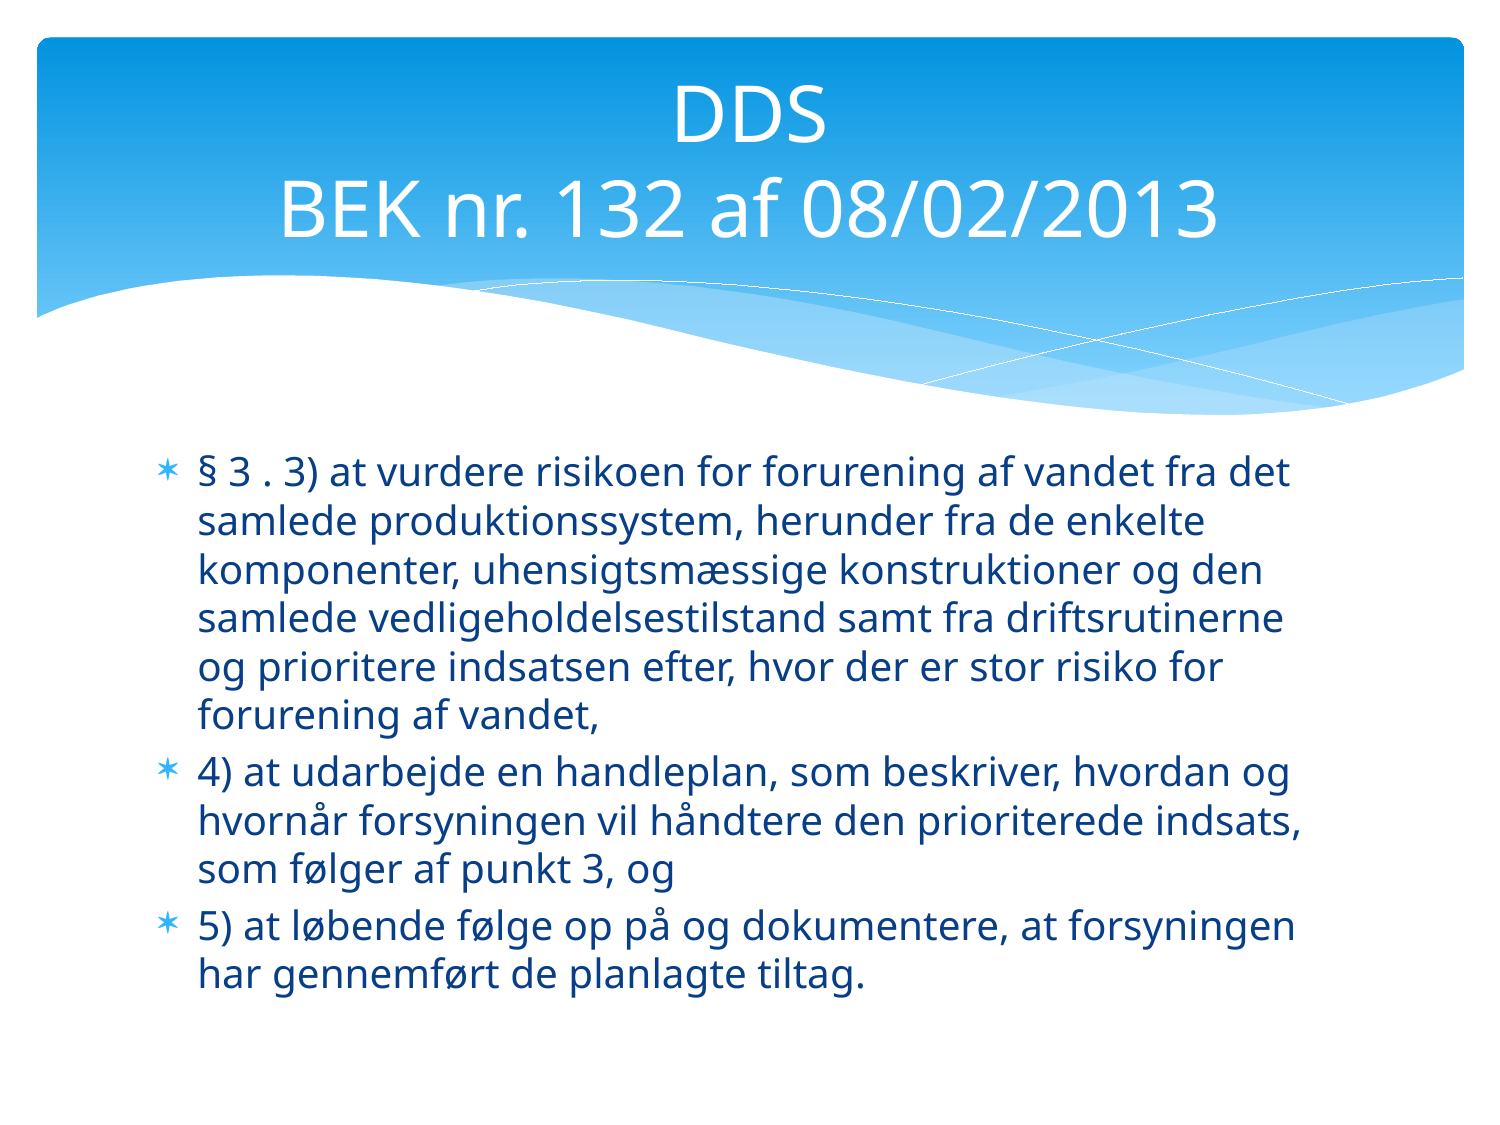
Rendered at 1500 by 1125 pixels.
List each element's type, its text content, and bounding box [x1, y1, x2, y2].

title DDS BEK nr. 132 af 08/02/2013 [75, 55, 1425, 261]
list § 3 . 3) at vurdere risikoen for forurening af vandet fra det samlede produktionssystem, herunder fra de enkelte komponenter, uhensigtsmæssige konstruktioner og den samlede vedligeholdelsestilstand samt fra driftsrutinerne og prioritere indsatsen efter, hvor der er stor risiko for forurening af vandet, 4) at udarbejde en handleplan, som beskriver, hvordan og hvornår forsyningen vil håndtere den prioriterede indsats, som følger af punkt 3, og 5) at løbende følge op på og dokumentere, at forsyningen har gennemført de planlagte tiltag. [143, 438, 1359, 1005]
